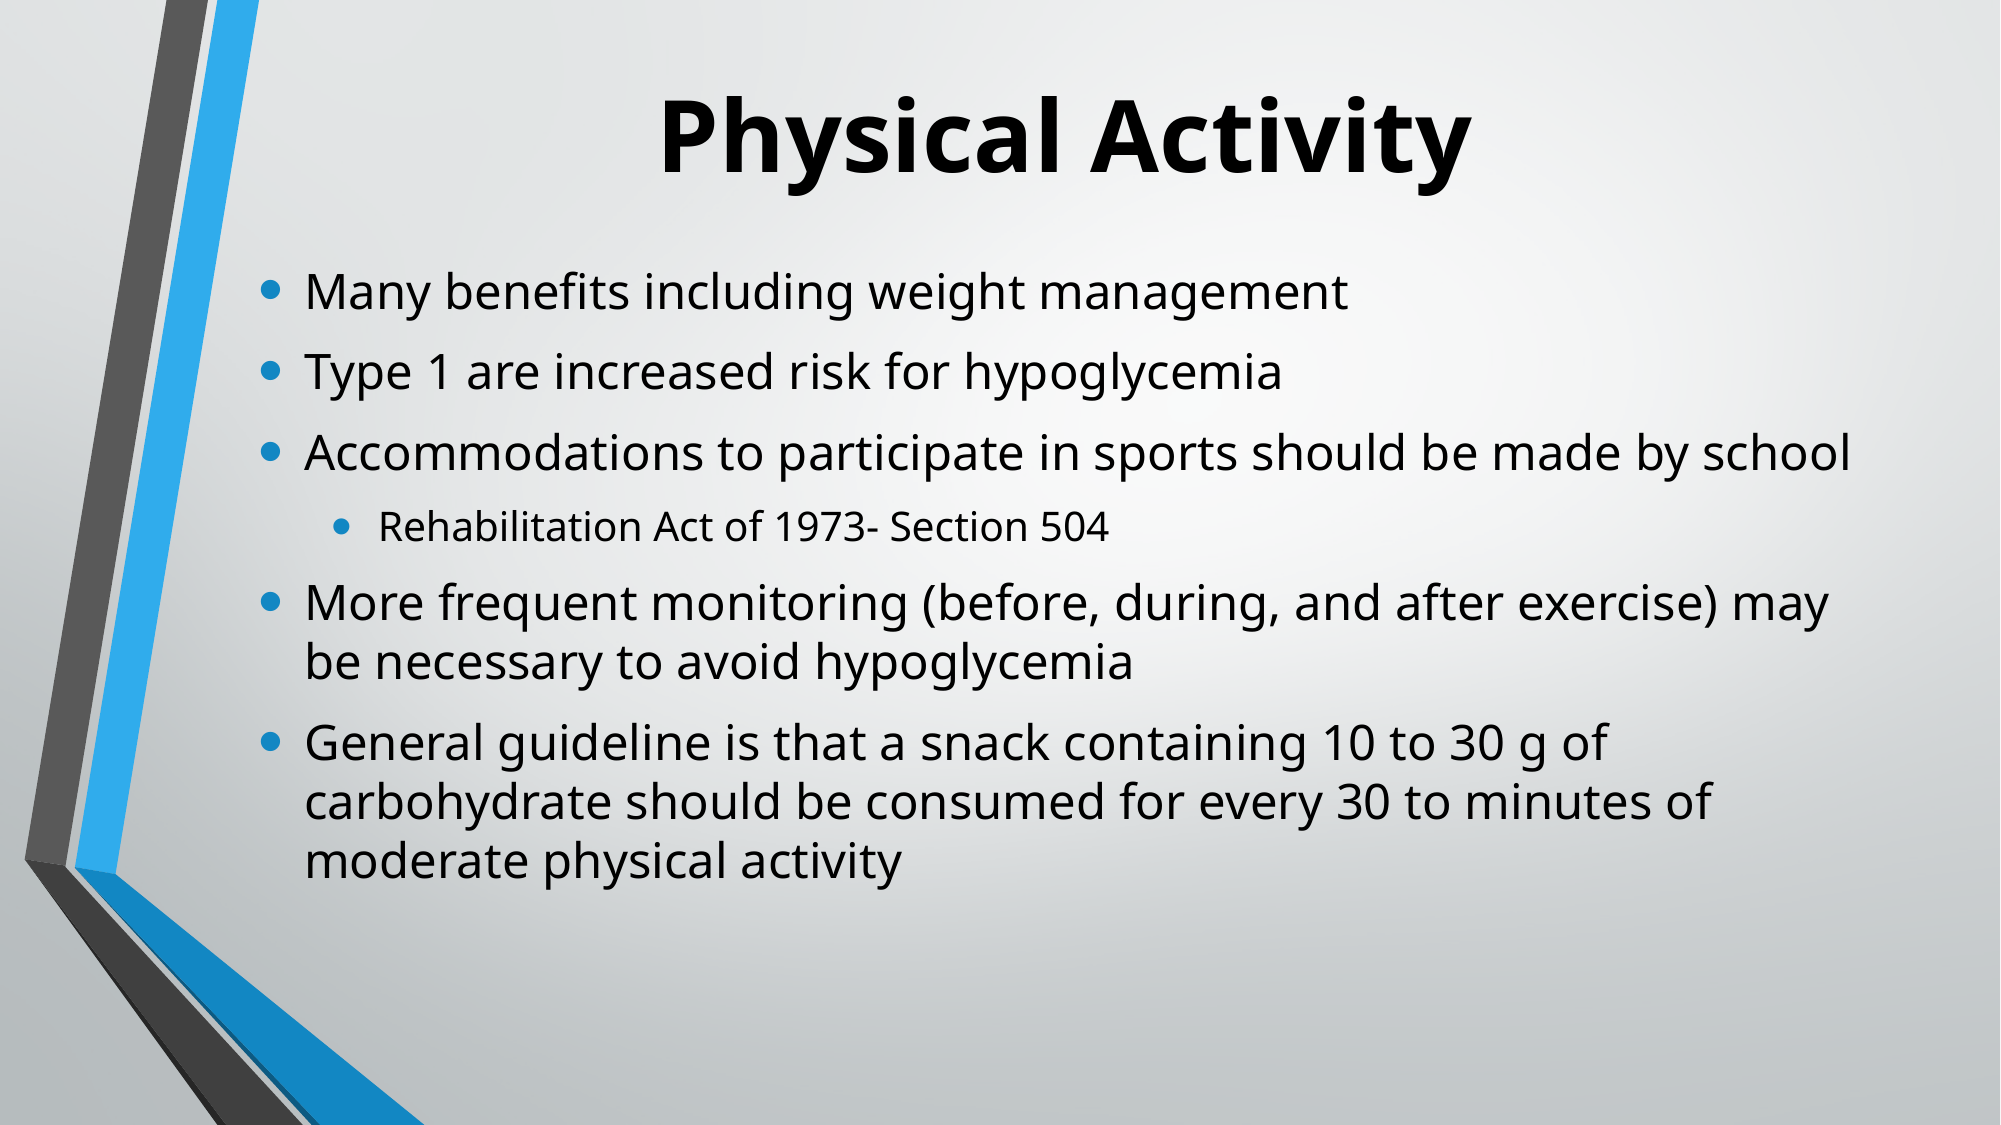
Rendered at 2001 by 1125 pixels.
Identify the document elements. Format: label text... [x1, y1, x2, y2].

title Physical Activity [243, 31, 1887, 233]
list Many benefits including weight management Type 1 are increased risk for hypoglycemia Accommodations to participate in sports should be made by school Rehabilitation Act of 1973- Section 504 More frequent monitoring (before, during, and after exercise) may be necessary to avoid hypoglycemia General guideline is that a snack containing 10 to 30 g of carbohydrate should be consumed for every 30 to minutes of moderate physical activity [243, 252, 1887, 950]
